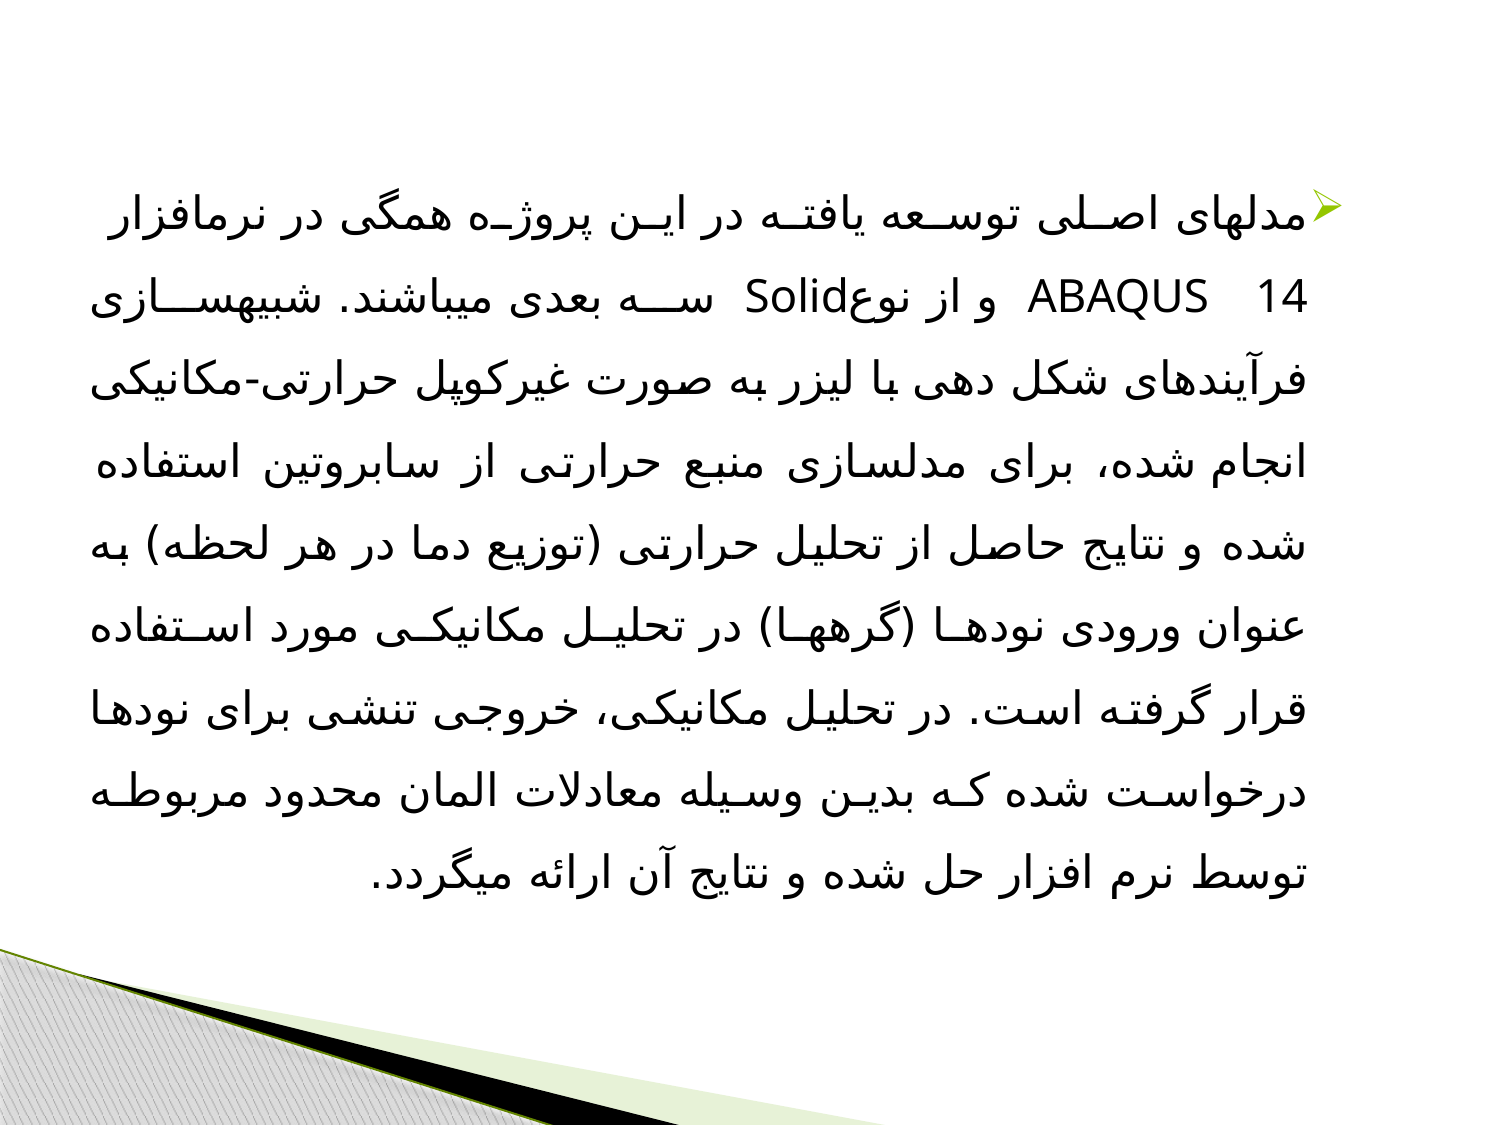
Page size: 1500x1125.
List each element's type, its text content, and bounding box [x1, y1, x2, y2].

list مدل­های اصلی توسعه یافته در این پروژه همگی در نرم­افزار ABAQUS 14 و از نوعSolid سه بعدی می­باشند. شبیه­سازی فرآیندهای شکل دهی با لیزر به صورت غیركوپل حرارتی-مكانیكی انجام شده، برای مدلسازی منبع حرارتی از سابروتین استفاده شده و نتایج حاصل از تحلیل حرارتی (توزیع دما در هر لحظه) به عنوان ورودی نودها (گره­ها) در تحلیل مكانیكی مورد استفاده قرار گرفته است. در تحلیل مكانیكی، خروجی تنشی برای نودها درخواست شده كه بدین وسیله معادلات المان محدود مربوطه توسط نرم افزار حل شده و نتایج آن ارائه می­گردد. [75, 213, 1425, 986]
title [75, 45, 1425, 213]
